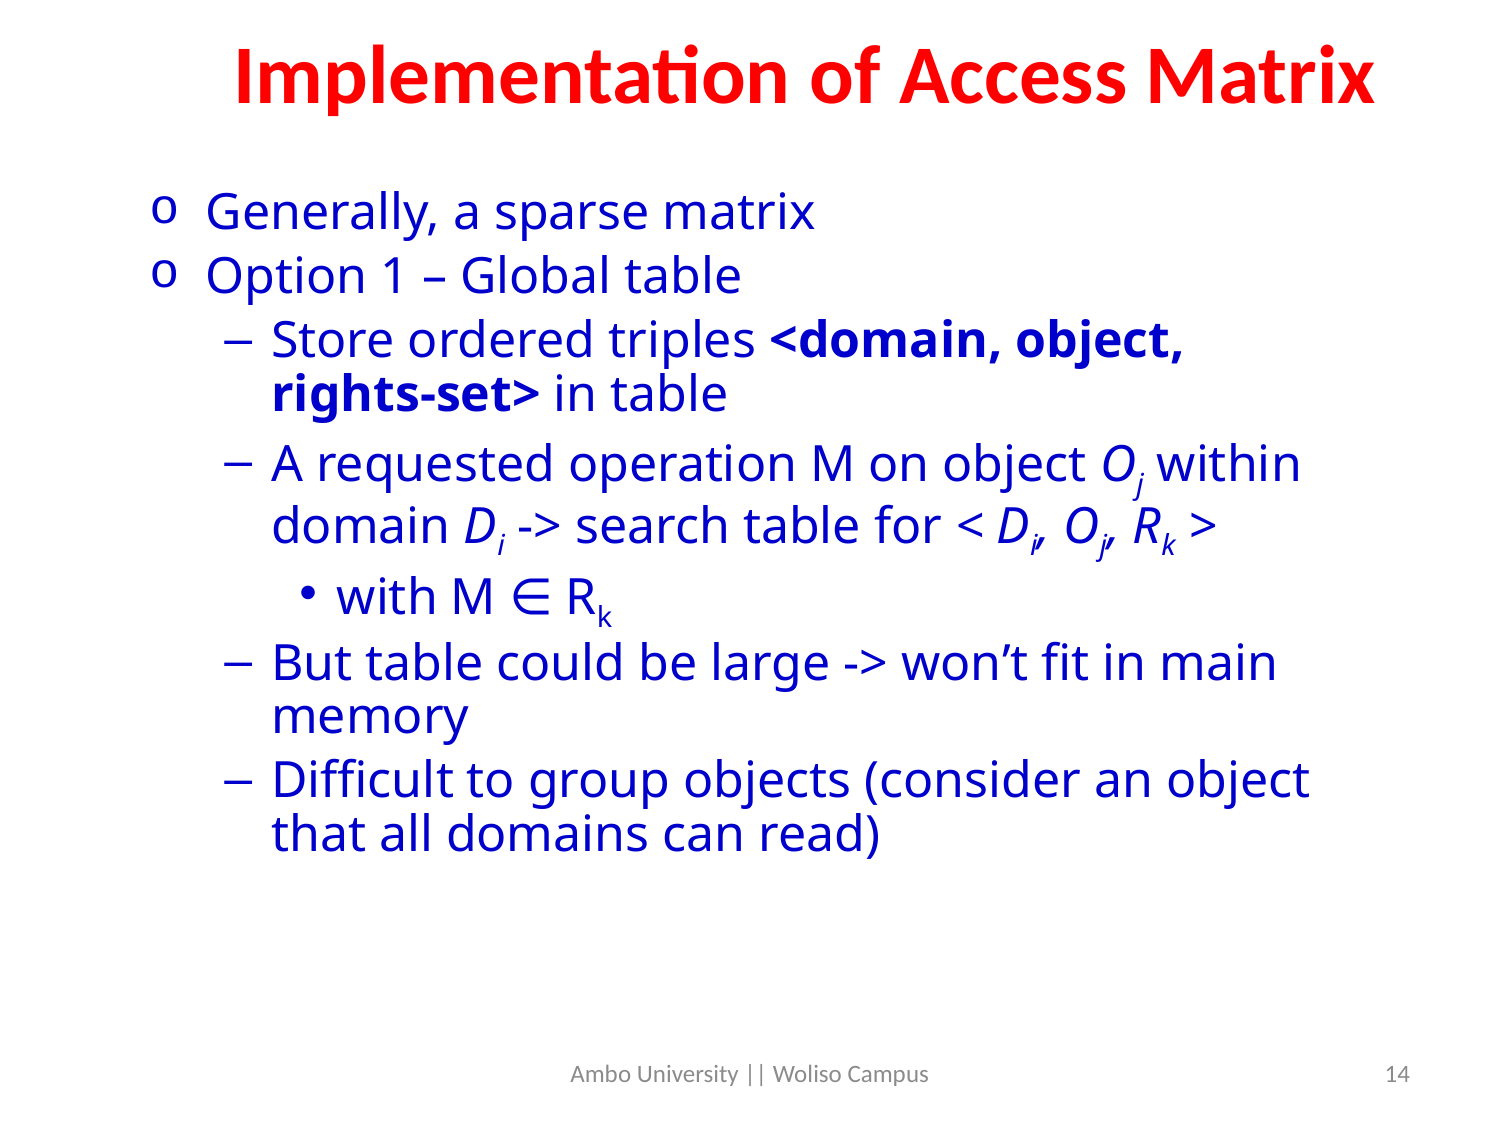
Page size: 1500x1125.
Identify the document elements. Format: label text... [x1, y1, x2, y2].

title Implementation of Access Matrix [167, 23, 1443, 118]
slide_number 14 [1074, 1042, 1425, 1103]
list Generally, a sparse matrix Option 1 – Global table Store ordered triples <domain, object, rights-set> in table A requested operation M on object Oj within domain Di -> search table for < Di, Oj, Rk > with M ∈ Rk But table could be large -> won’t fit in main memory Difficult to group objects (consider an object that all domains can read) [134, 179, 1363, 938]
footer Ambo University || Woliso Campus [512, 1042, 988, 1103]
